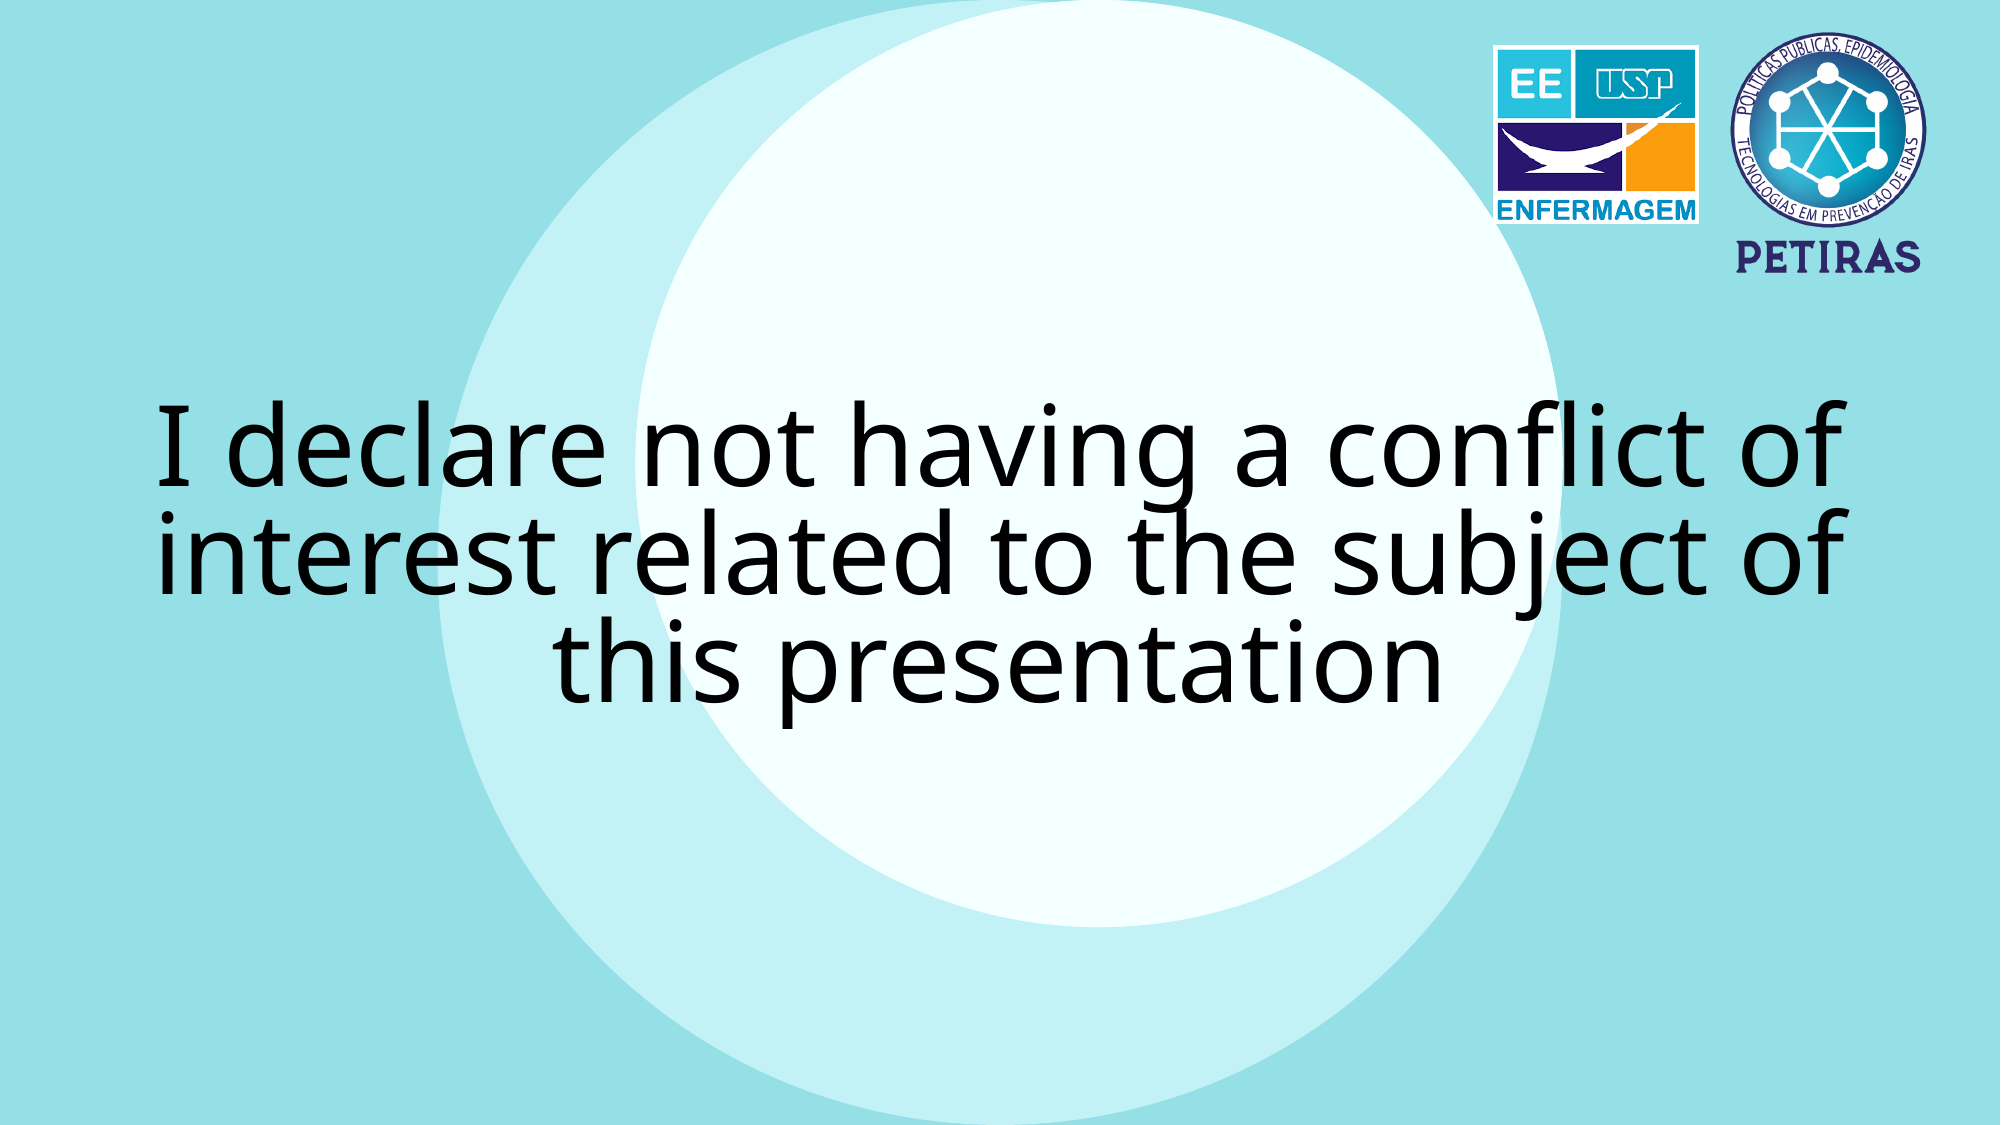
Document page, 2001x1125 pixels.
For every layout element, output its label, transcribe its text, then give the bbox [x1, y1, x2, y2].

title I declare not having a conflict of interest related to the subject of this presentation [113, 269, 1887, 856]
picture [1492, 0, 1958, 305]
